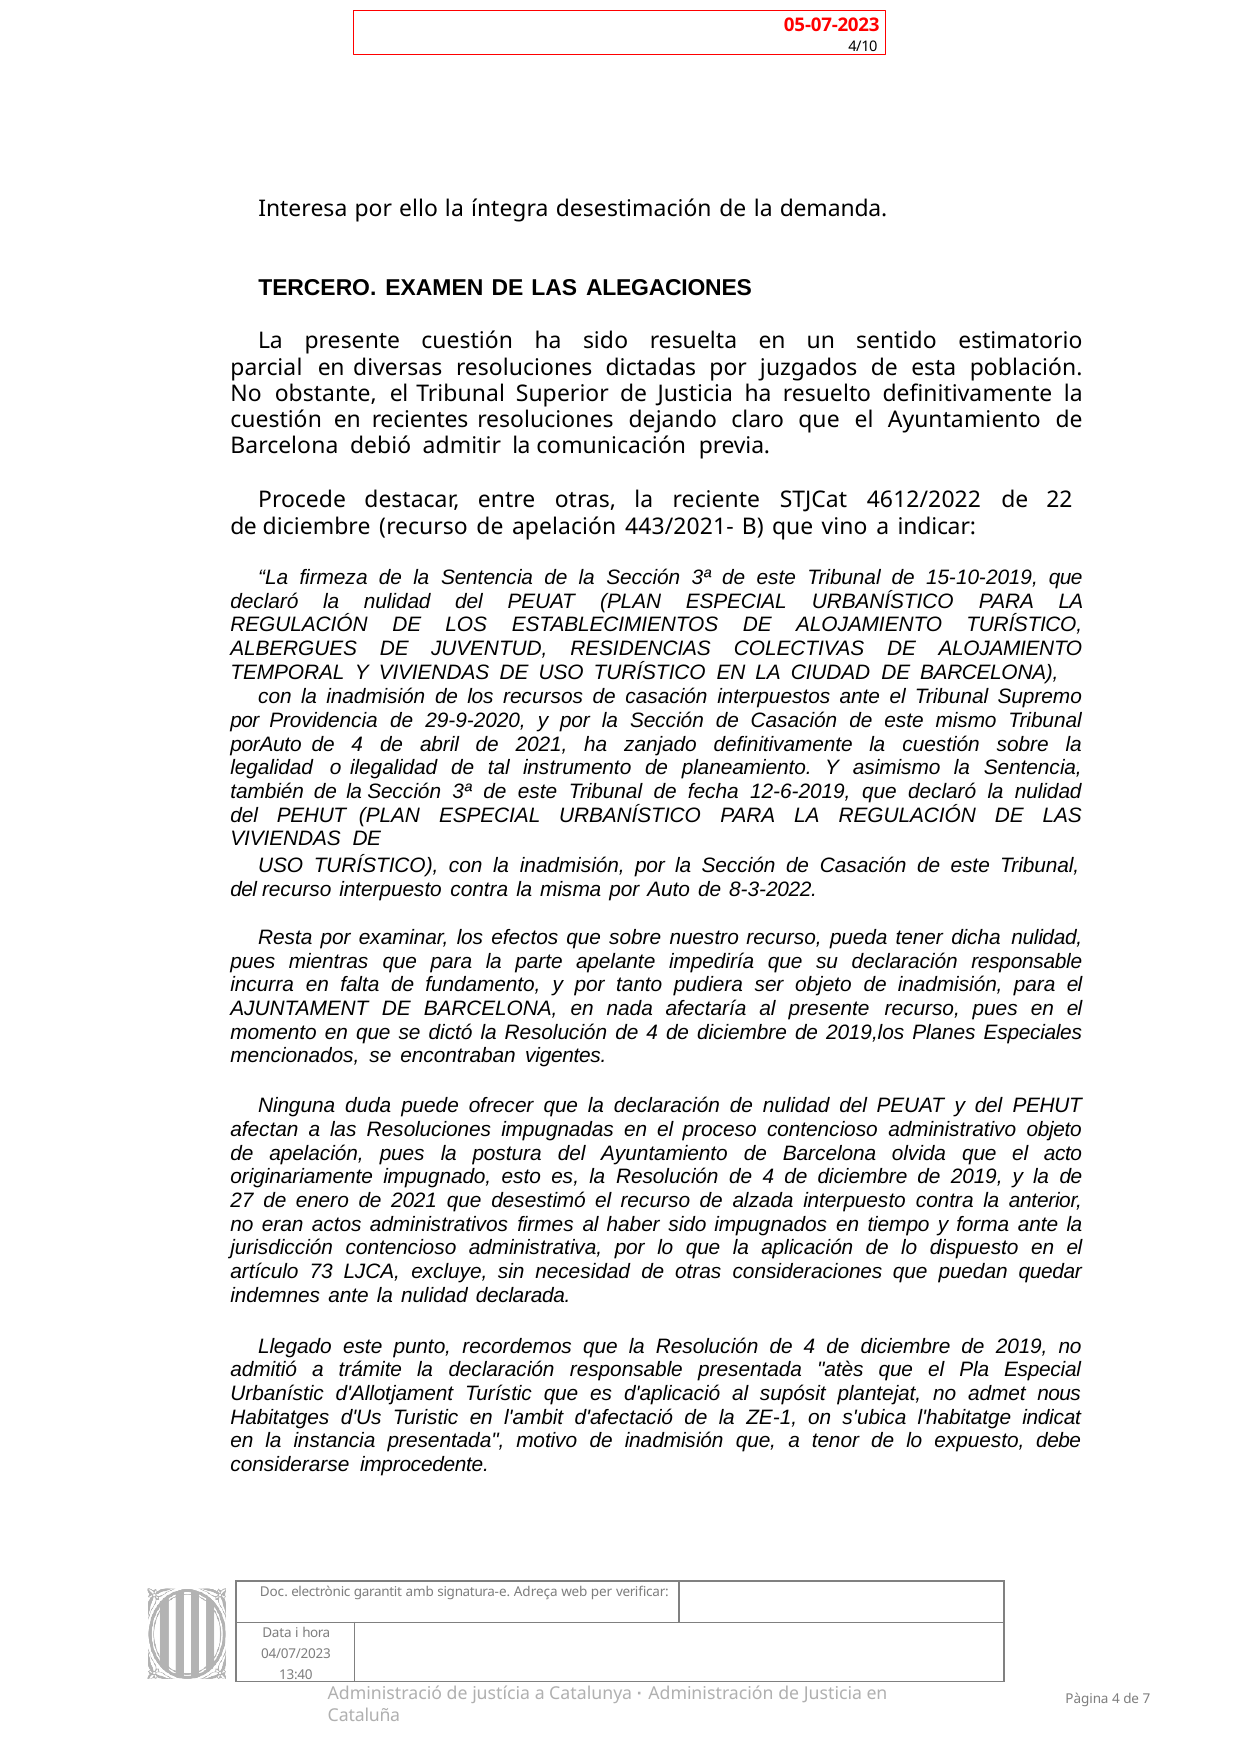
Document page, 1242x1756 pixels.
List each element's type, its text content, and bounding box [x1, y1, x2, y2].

text_box 05-07-2023 4/10 [353, 10, 886, 55]
table_cell [355, 1623, 1003, 1681]
picture [147, 1587, 226, 1679]
table_header Doc. electrònic garantit amb signatura-e. Adreça web per verificar: [237, 1582, 678, 1622]
table_header [680, 1582, 1003, 1622]
slide_number Pàgina 3 de 7 [1063, 1689, 1151, 1756]
table_cell Data i hora 04/07/2023 13:40 [237, 1623, 354, 1681]
text_box Interesa por ello la íntegra desestimación de la demanda. TERCERO. EXAMEN DE LAS ALEGACIONES La presente cuestión ha sido resuelta en un sentido estimatorio parcial en diversas resoluciones dictadas por juzgados de esta población. No obstante, el Tribunal Superior de Justicia ha resuelto definitivamente la cuestión en recientes resoluciones dejando claro que el Ayuntamiento de Barcelona debió admitir la comunicación previa. Procede destacar, entre otras, la reciente STJCat 4612/2022 de 22 de diciembre (recurso de apelación 443/2021- B) que vino a indicar: “La firmeza de la Sentencia de la Sección 3ª de este Tribunal de 15-10-2019, que declaró la nulidad del PEUAT (PLAN ESPECIAL URBANÍSTICO PARA LA REGULACIÓN DE LOS ESTABLECIMIENTOS DE ALOJAMIENTO TURÍSTICO, ALBERGUES DE JUVENTUD, RESIDENCIAS COLECTIVAS DE ALOJAMIENTO TEMPORAL Y VIVIENDAS DE USO TURÍSTICO EN LA CIUDAD DE BARCELONA), con la inadmisión de los recursos de casación interpuestos ante el Tribunal Supremo por Providencia de 29-9-2020, y por la Sección de Casación de este mismo Tribunal porAuto de 4 de abril de 2021, ha zanjado definitivamente la cuestión sobre la legalidad o ilegalidad de tal instrumento de planeamiento. Y asimismo la Sentencia, también de la Sección 3ª de este Tribunal de fecha 12-6-2019, que declaró la nulidad del PEHUT (PLAN ESPECIAL URBANÍSTICO PARA LA REGULACIÓN DE LAS VIVIENDAS DE USO TURÍSTICO), con la inadmisión, por la Sección de Casación de este Tribunal, del recurso interpuesto contra la misma por Auto de 8-3-2022. Resta por examinar, los efectos que sobre nuestro recurso, pueda tener dicha nulidad, pues mientras que para la parte apelante impediría que su declaración responsable incurra en falta de fundamento, y por tanto pudiera ser objeto de inadmisión, para el AJUNTAMENT DE BARCELONA, en nada afectaría al presente recurso, pues en el momento en que se dictó la Resolución de 4 de diciembre de 2019,los Planes Especiales mencionados, se encontraban vigentes. Ninguna duda puede ofrecer que la declaración de nulidad del PEUAT y del PEHUT afectan a las Resoluciones impugnadas en el proceso contencioso administrativo objeto de apelación, pues la postura del Ayuntamiento de Barcelona olvida que el acto originariamente impugnado, esto es, la Resolución de 4 de diciembre de 2019, y la de 27 de enero de 2021 que desestimó el recurso de alzada interpuesto contra la anterior, no eran actos administrativos firmes al haber sido impugnados en tiempo y forma ante la jurisdicción contencioso administrativa, por lo que la aplicación de lo dispuesto en el artículo 73 LJCA, excluye, sin necesidad de otras consideraciones que puedan quedar indemnes ante la nulidad declarada. Llegado este punto, recordemos que la Resolución de 4 de diciembre de 2019, no admitió a trámite la declaración responsable presentada "atès que el Pla Especial Urbanístic d'Allotjament Turístic que es d'aplicació al supósit plantejat, no admet nous Habitatges d'Us Turistic en l'ambit d'afectació de la ZE-1, on s'ubica l'habitatge indicat en la instancia presentada", motivo de inadmisión que, a tenor de lo expuesto, debe considerarse improcedente. [228, 191, 1084, 1477]
footer Administració de justícia a Catalunya · Administración de Justicia en Cataluña [325, 1681, 941, 1756]
